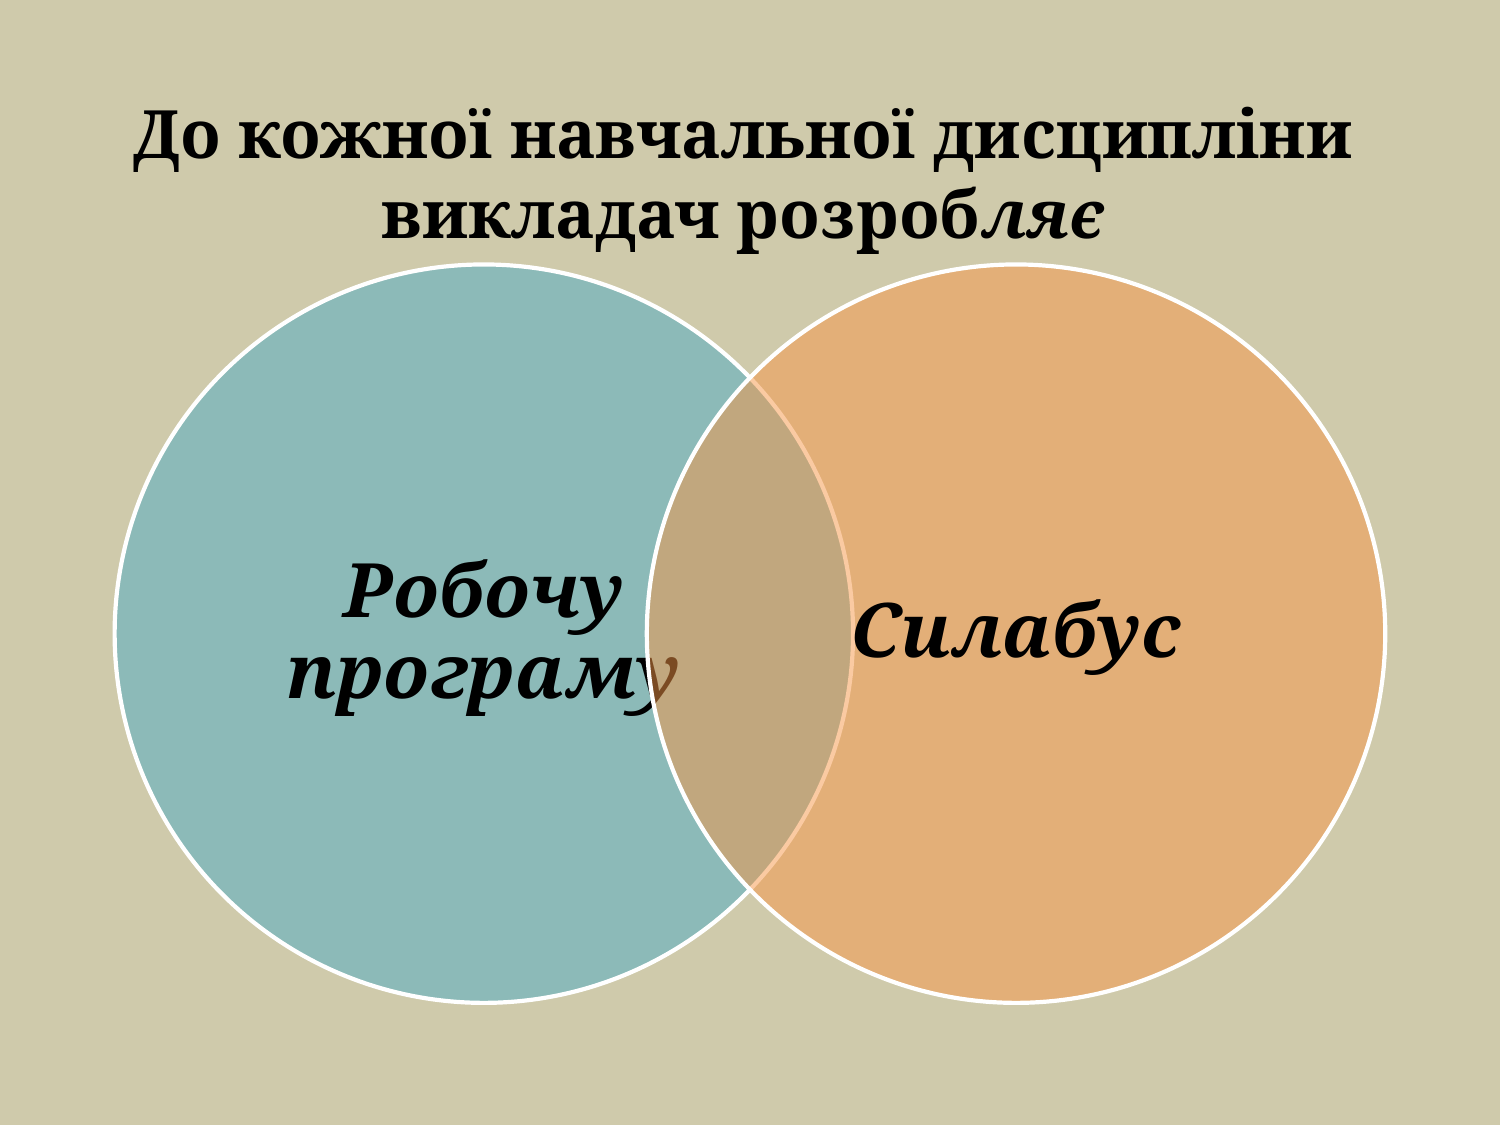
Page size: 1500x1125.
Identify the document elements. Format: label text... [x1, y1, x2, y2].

title До кожної навчальної дисципліни викладач розробляє [76, 78, 1427, 263]
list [74, 262, 1426, 1006]
